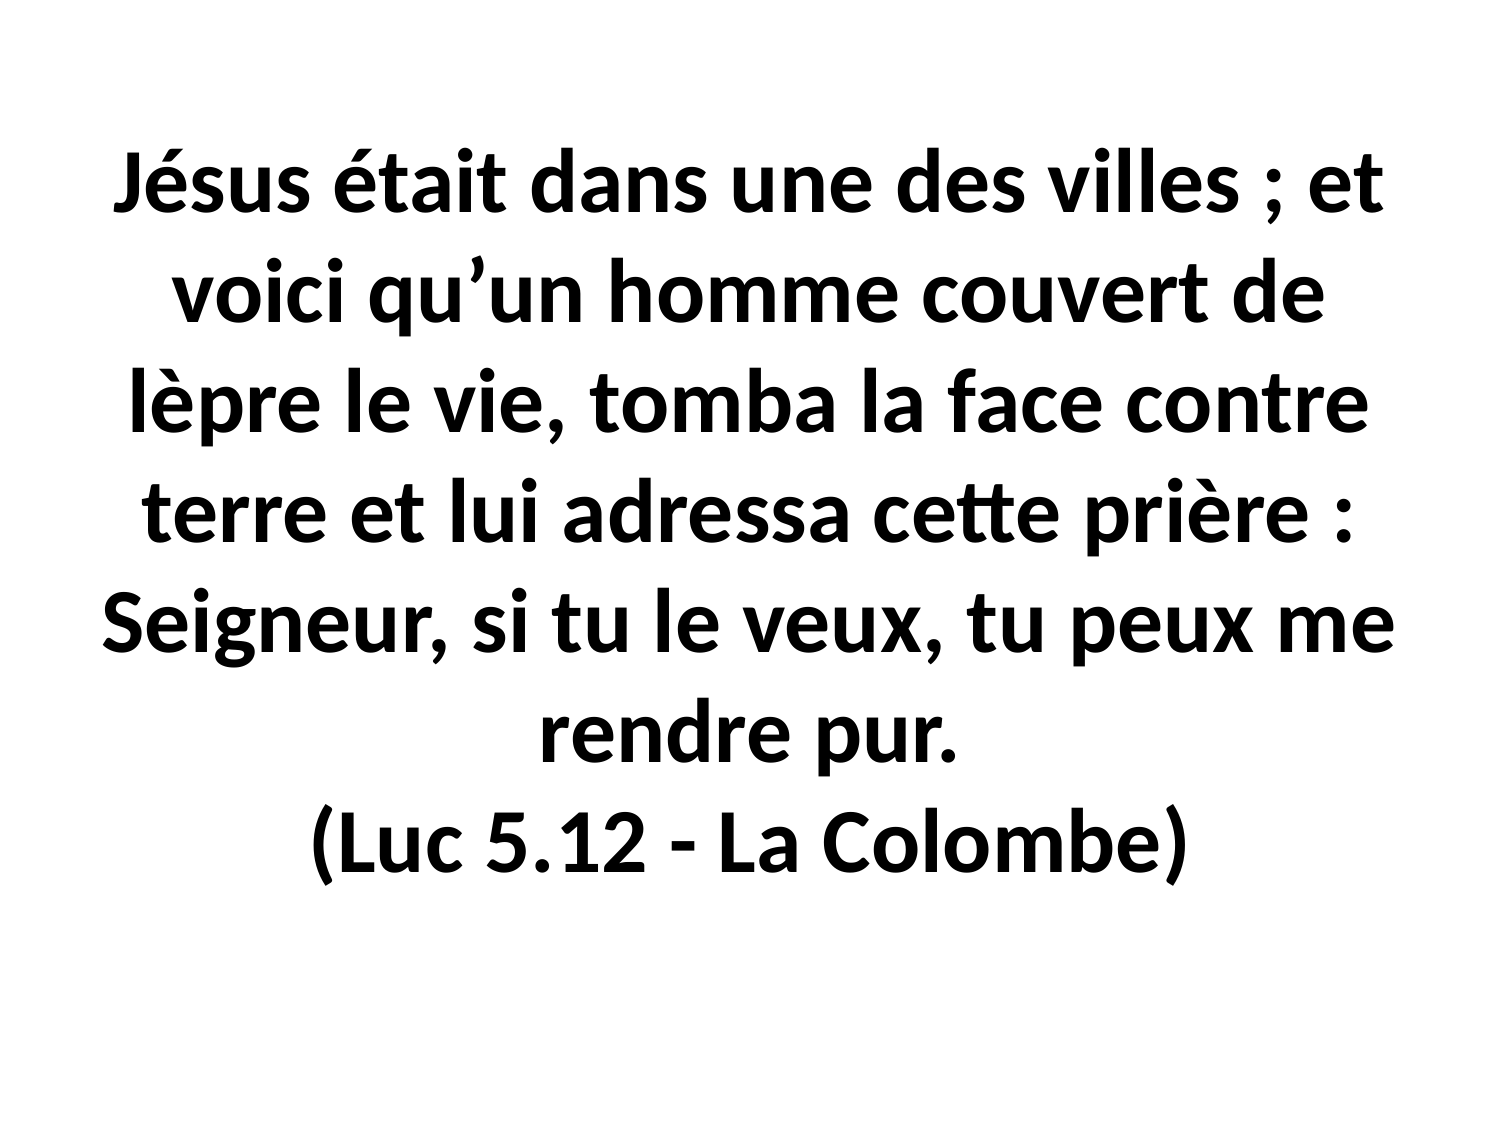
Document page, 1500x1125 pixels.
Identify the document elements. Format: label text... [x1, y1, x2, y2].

text_box Jésus était dans une des villes ; et voici qu’un homme couvert de lèpre le vie, tomba la face contre terre et lui adressa cette prière : Seigneur, si tu le veux, tu peux me rendre pur. (Luc 5.12 - La Colombe) [64, 113, 1436, 898]
